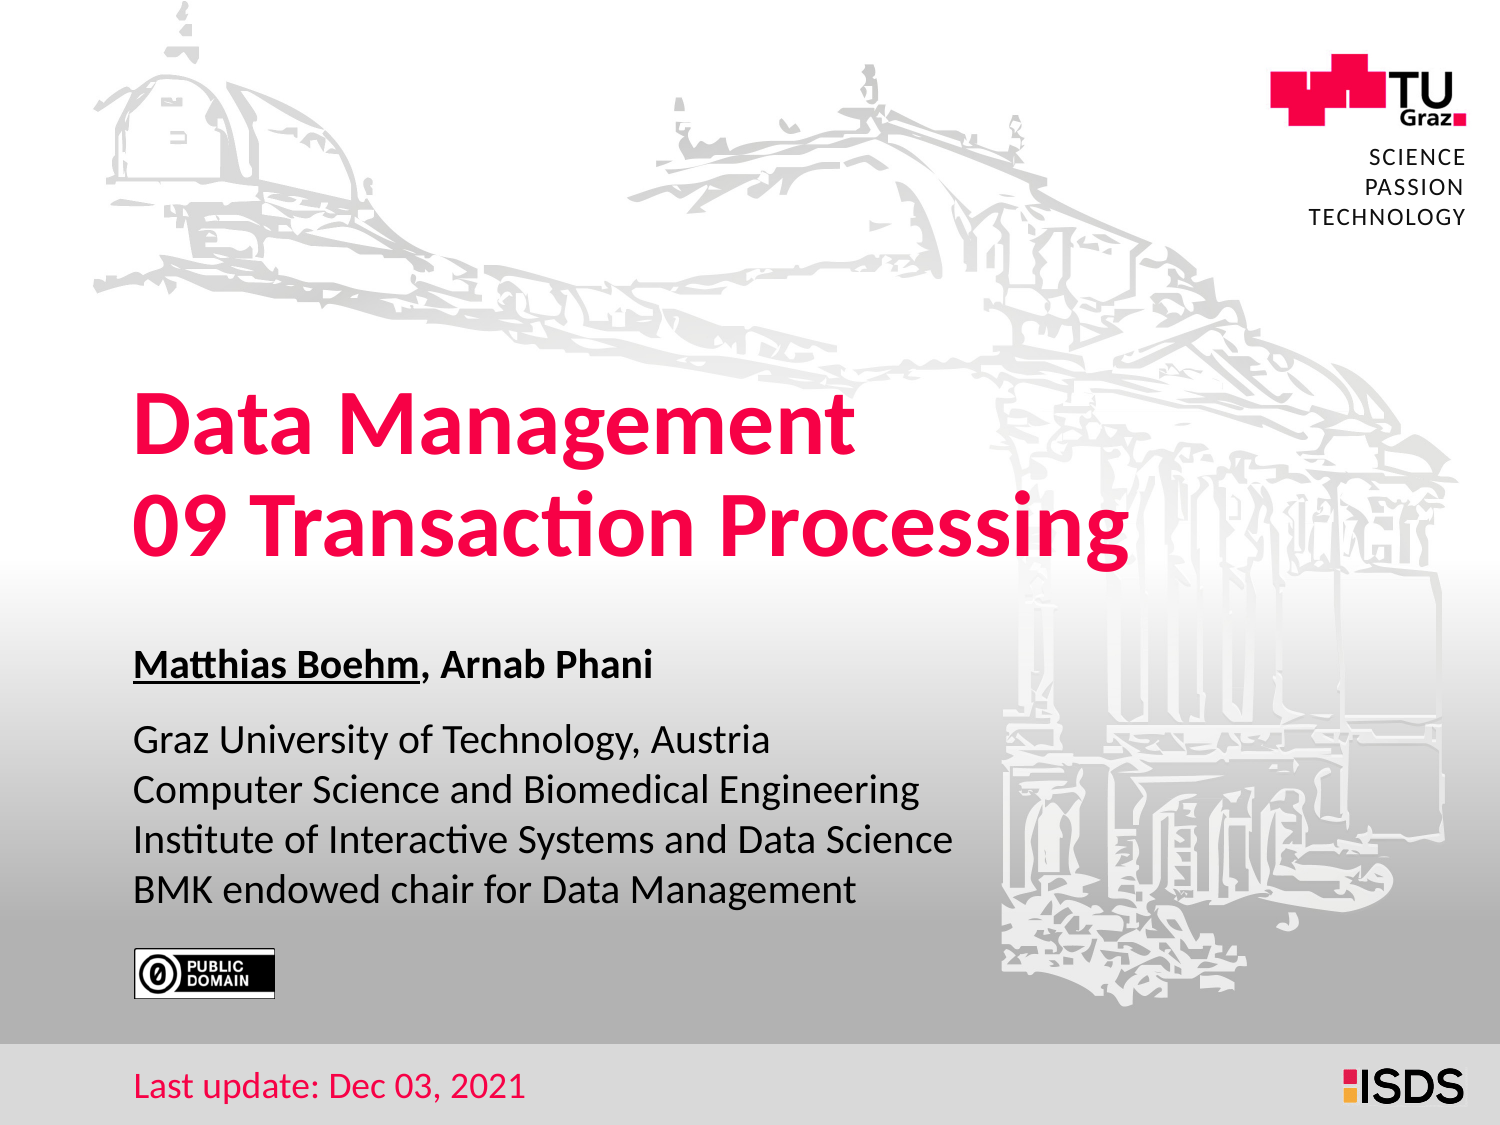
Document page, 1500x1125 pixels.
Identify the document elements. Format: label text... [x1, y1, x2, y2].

picture [1339, 1065, 1468, 1107]
footer Matthias Boehm, Arnab Phani Graz University of Technology, Austria Computer Science and Biomedical Engineering Institute of Interactive Systems and Data Science BMK endowed chair for Data Management [118, 629, 1267, 898]
picture [0, 1, 1500, 1044]
title Data Management 09 Transaction Processing [118, 175, 1500, 584]
text_box Last update: Dec 03, 2021 [133, 1053, 564, 1113]
